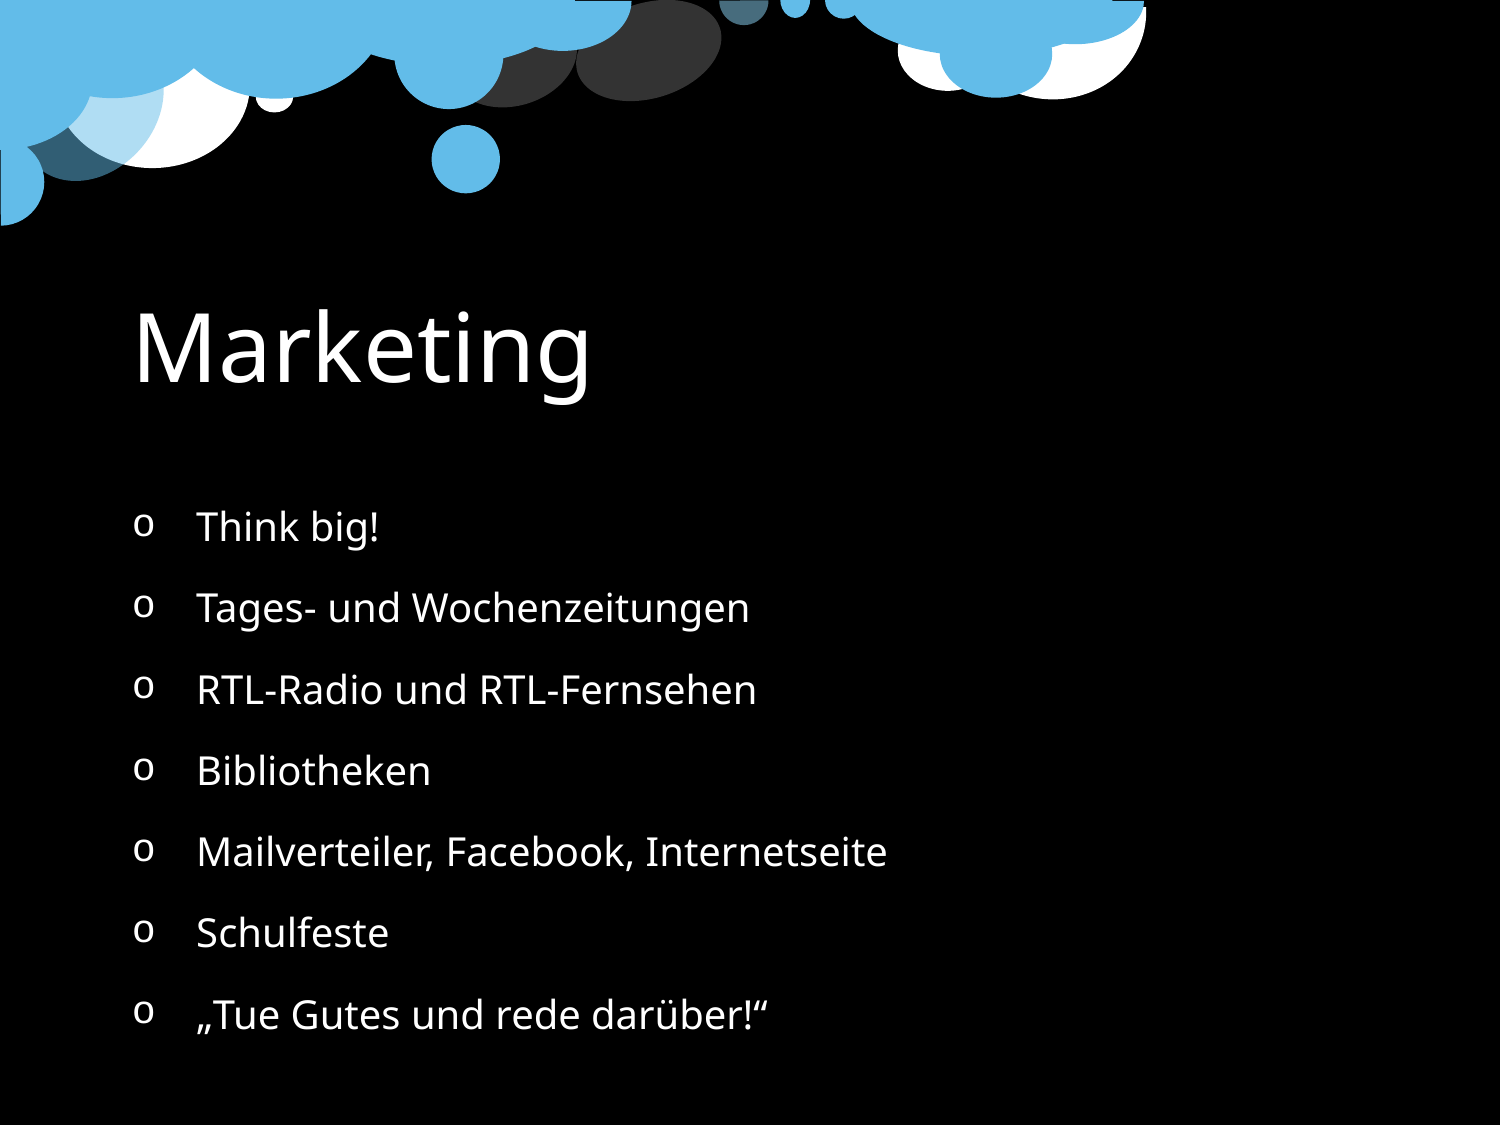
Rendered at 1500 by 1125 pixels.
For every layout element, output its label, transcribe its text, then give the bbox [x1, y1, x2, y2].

title Marketing [116, 224, 1383, 463]
list Think big! Tages- und Wochenzeitungen RTL-Radio und RTL-Fernsehen Bibliotheken Mailverteiler, Facebook, Internetseite Schulfeste „Tue Gutes und rede darüber!“ [116, 494, 1383, 1050]
